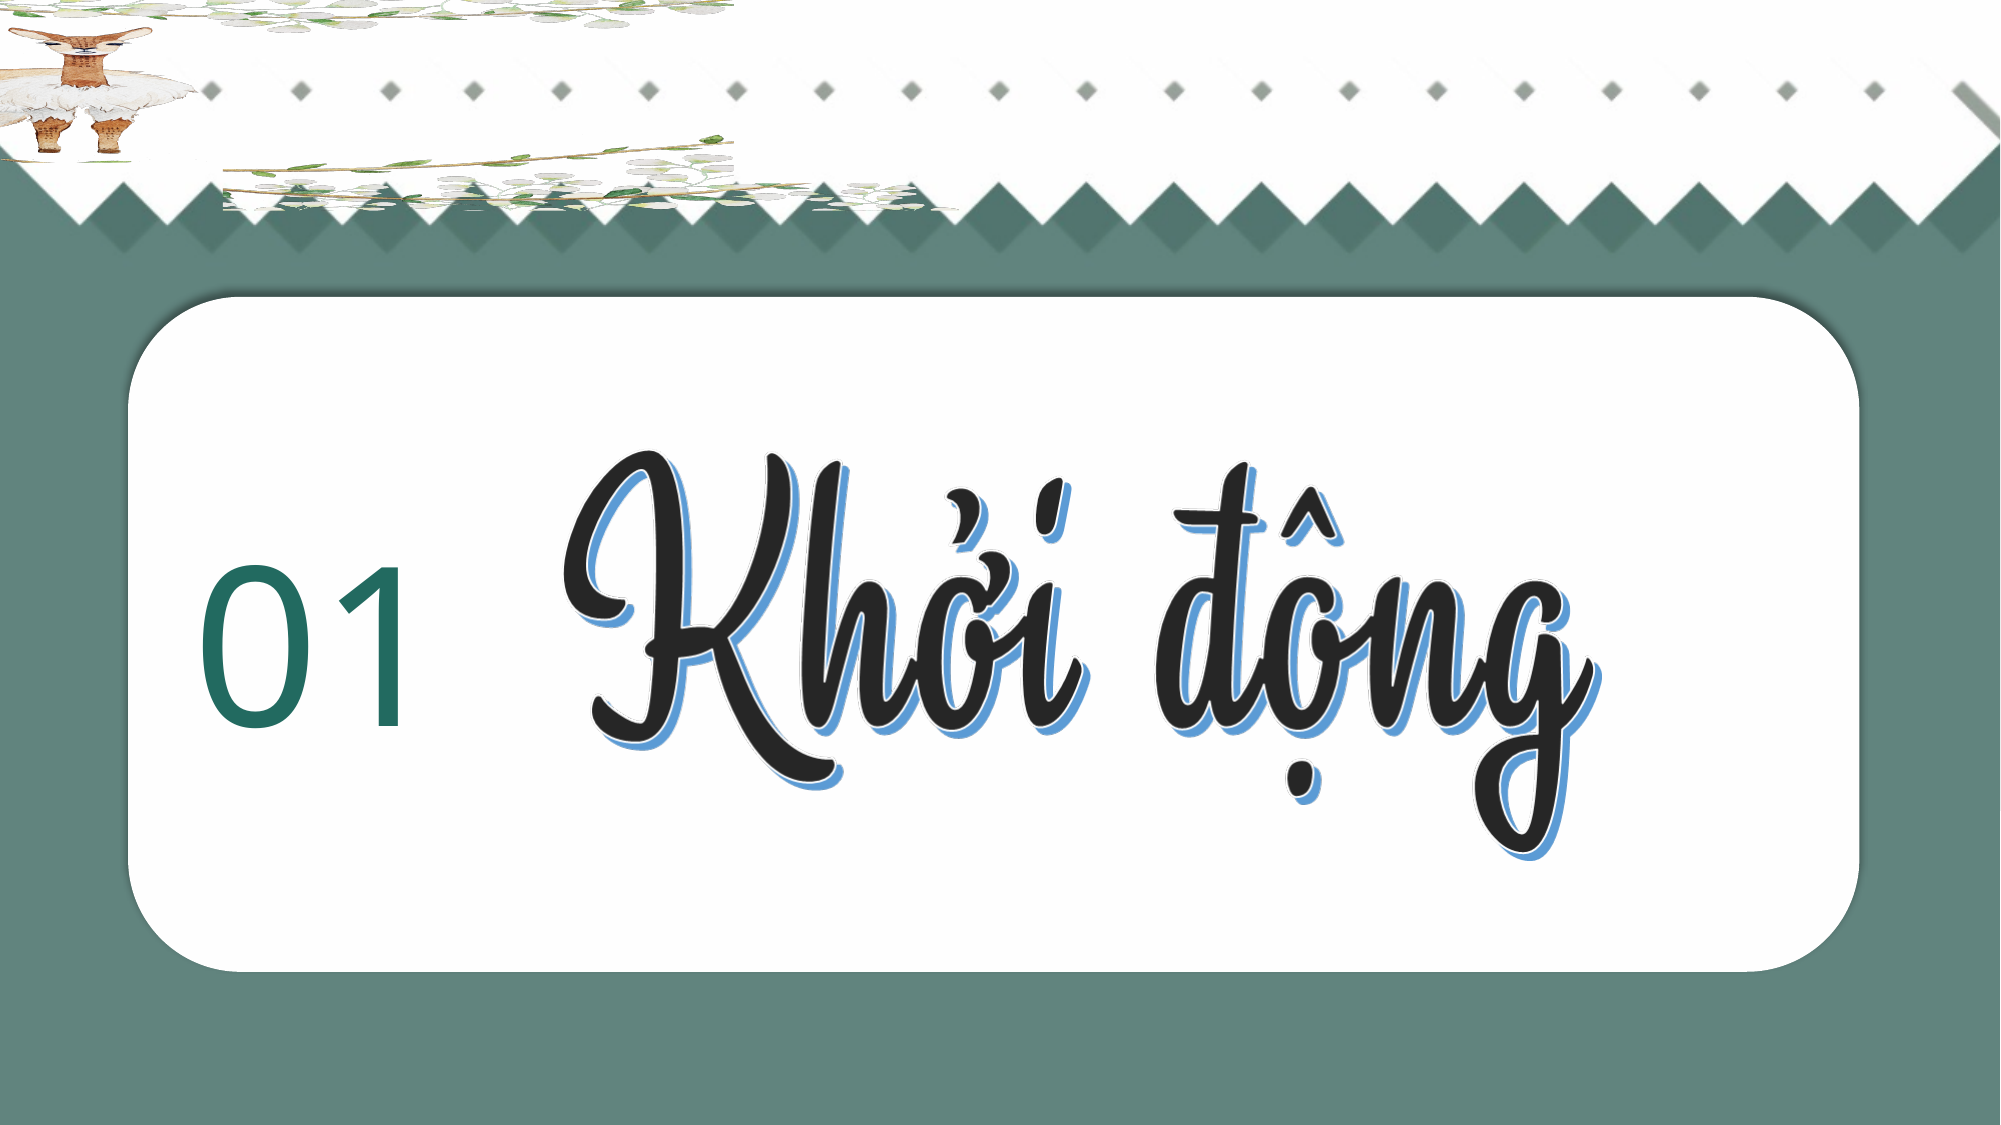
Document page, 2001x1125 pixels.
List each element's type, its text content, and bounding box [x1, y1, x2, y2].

picture [0, 0, 2001, 811]
text_box 01 [174, 504, 465, 772]
picture [538, 418, 1606, 861]
